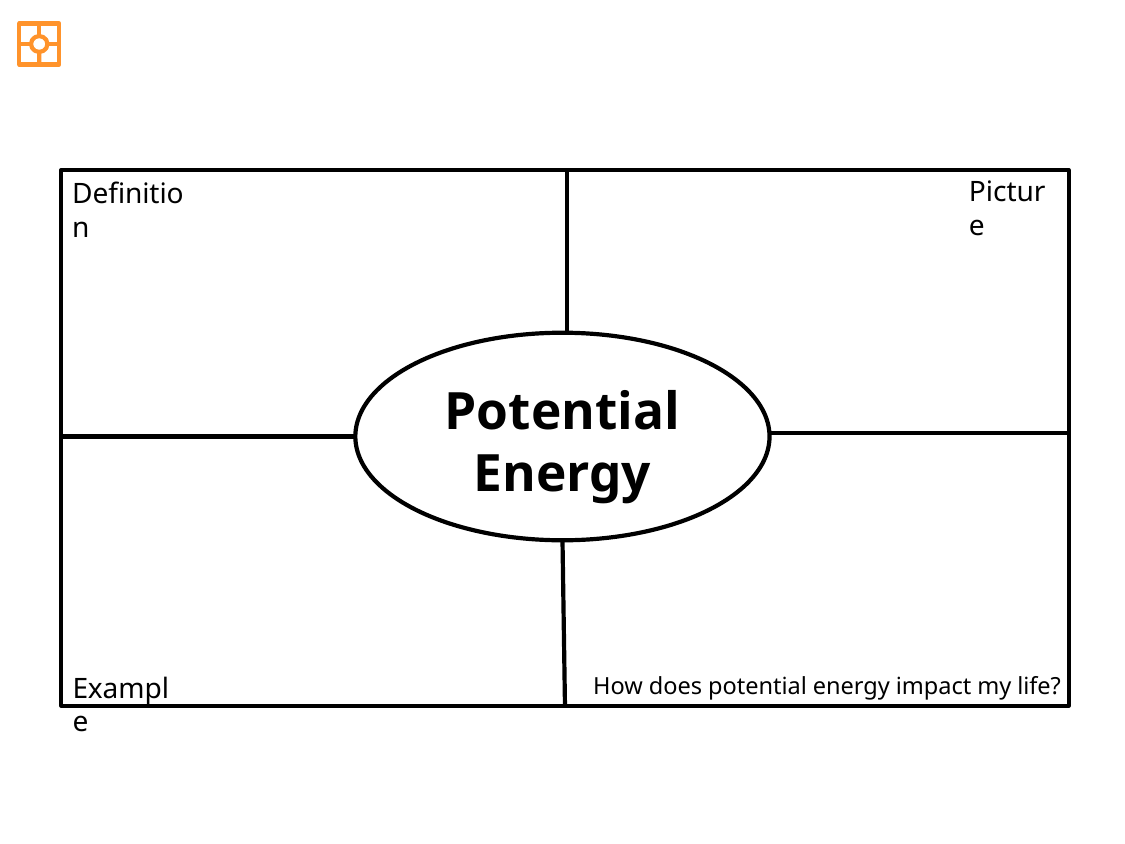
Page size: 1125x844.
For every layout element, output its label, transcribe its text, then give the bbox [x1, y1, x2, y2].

text_box [19, 50, 37, 65]
text_box [412, 508, 713, 541]
text_box [61, 442, 559, 706]
text_box Definition [60, 170, 202, 249]
text_box How does potential energy impact my life? [575, 665, 1073, 705]
text_box [758, 402, 770, 471]
text_box [400, 332, 725, 372]
text_box Potential Energy [367, 372, 758, 508]
text_box [41, 23, 60, 43]
text_box Example [61, 664, 195, 743]
text_box [42, 49, 60, 65]
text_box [562, 540, 566, 706]
text_box [355, 402, 367, 471]
text_box [31, 37, 48, 52]
text_box [61, 170, 565, 434]
text_box Picture [957, 167, 1069, 247]
text_box [19, 23, 39, 42]
text_box [569, 170, 1069, 431]
text_box [568, 440, 1069, 706]
